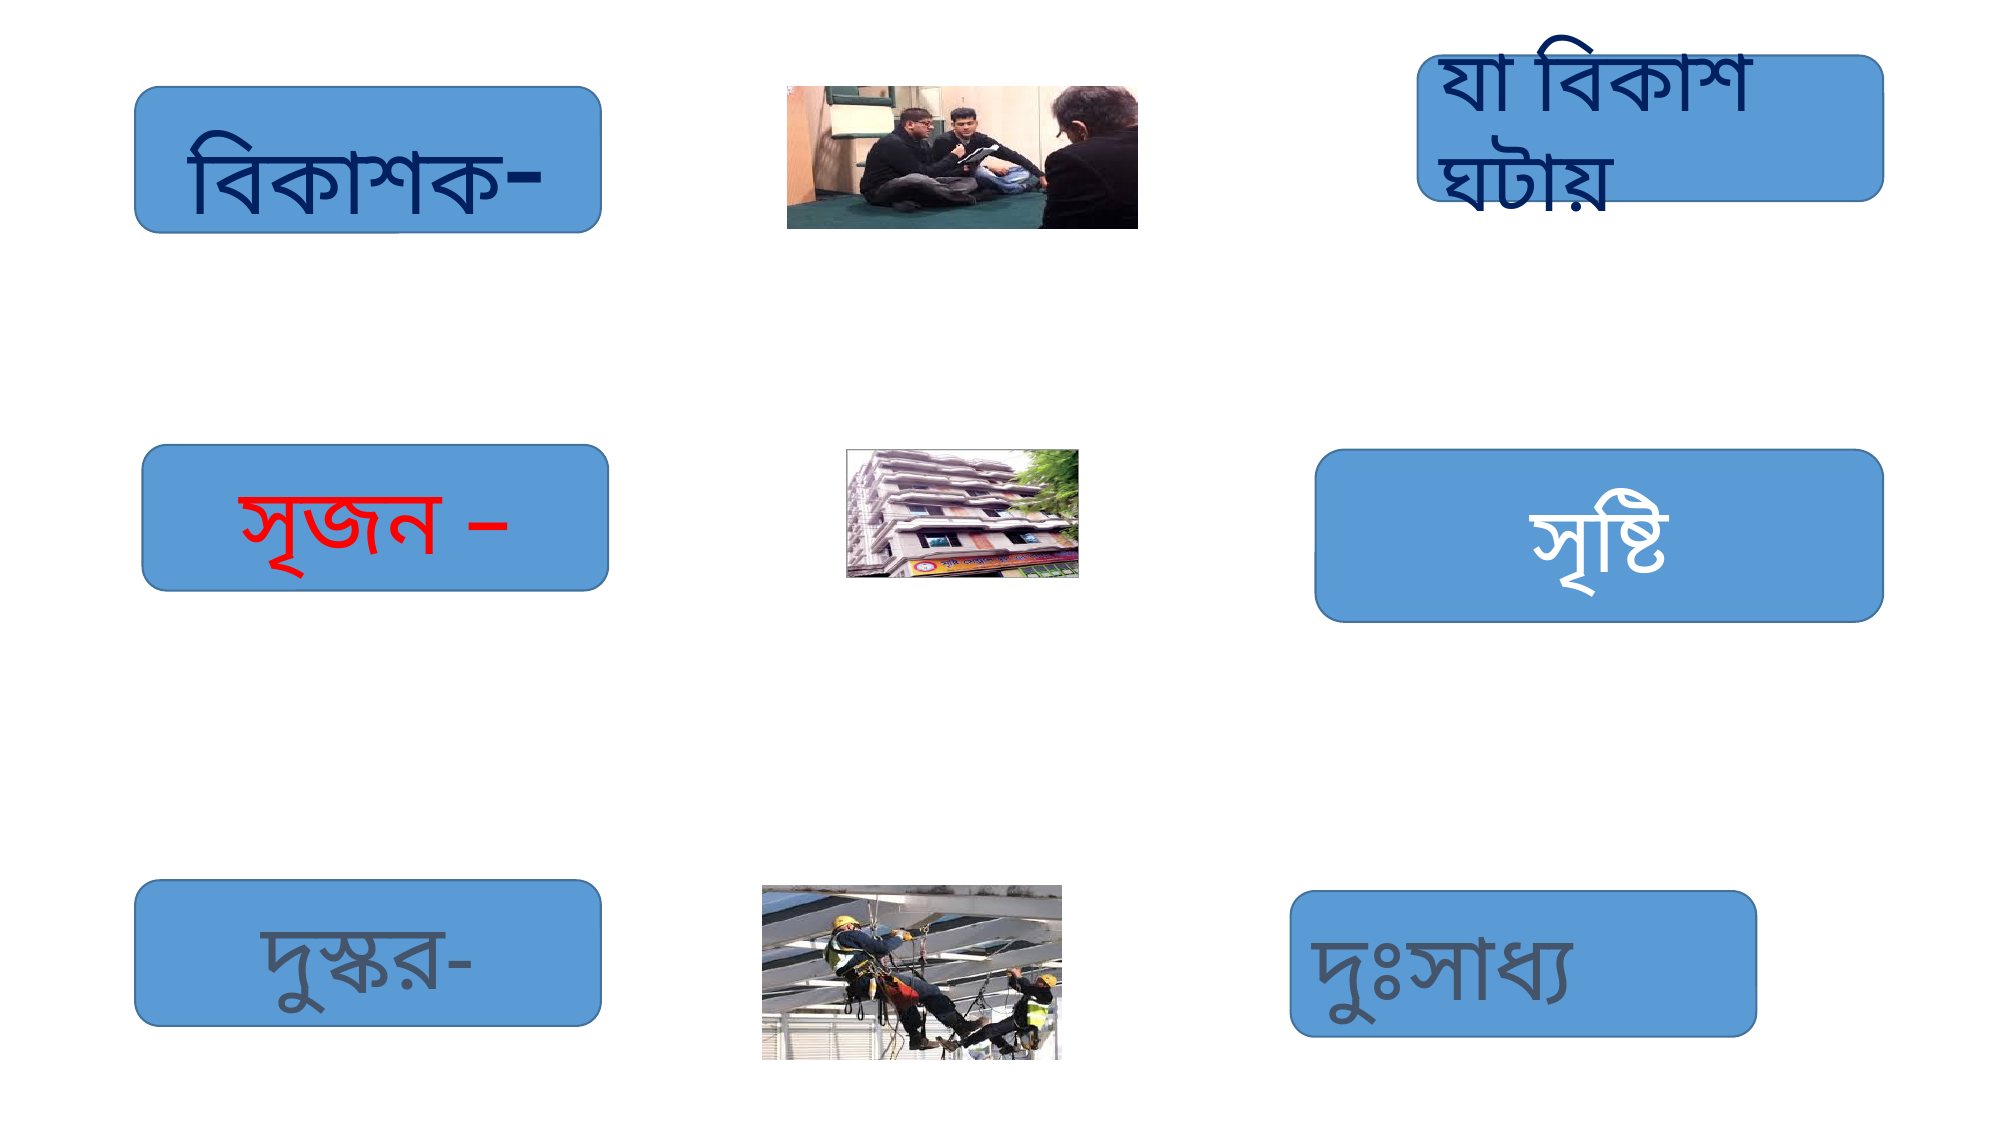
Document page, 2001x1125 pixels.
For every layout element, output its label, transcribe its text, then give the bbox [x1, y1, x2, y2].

text_box সৃষ্টি [1314, 448, 1885, 623]
text_box বিকাশক- [134, 85, 602, 234]
text_box সৃজন – [141, 443, 610, 592]
text_box দুস্কর- [134, 879, 602, 1027]
text_box দুঃসাধ্য [1289, 890, 1758, 1038]
picture [846, 449, 1079, 578]
text_box যা বিকাশ ঘটায় [1416, 54, 1885, 203]
picture [762, 885, 1062, 1060]
picture [787, 86, 1138, 230]
